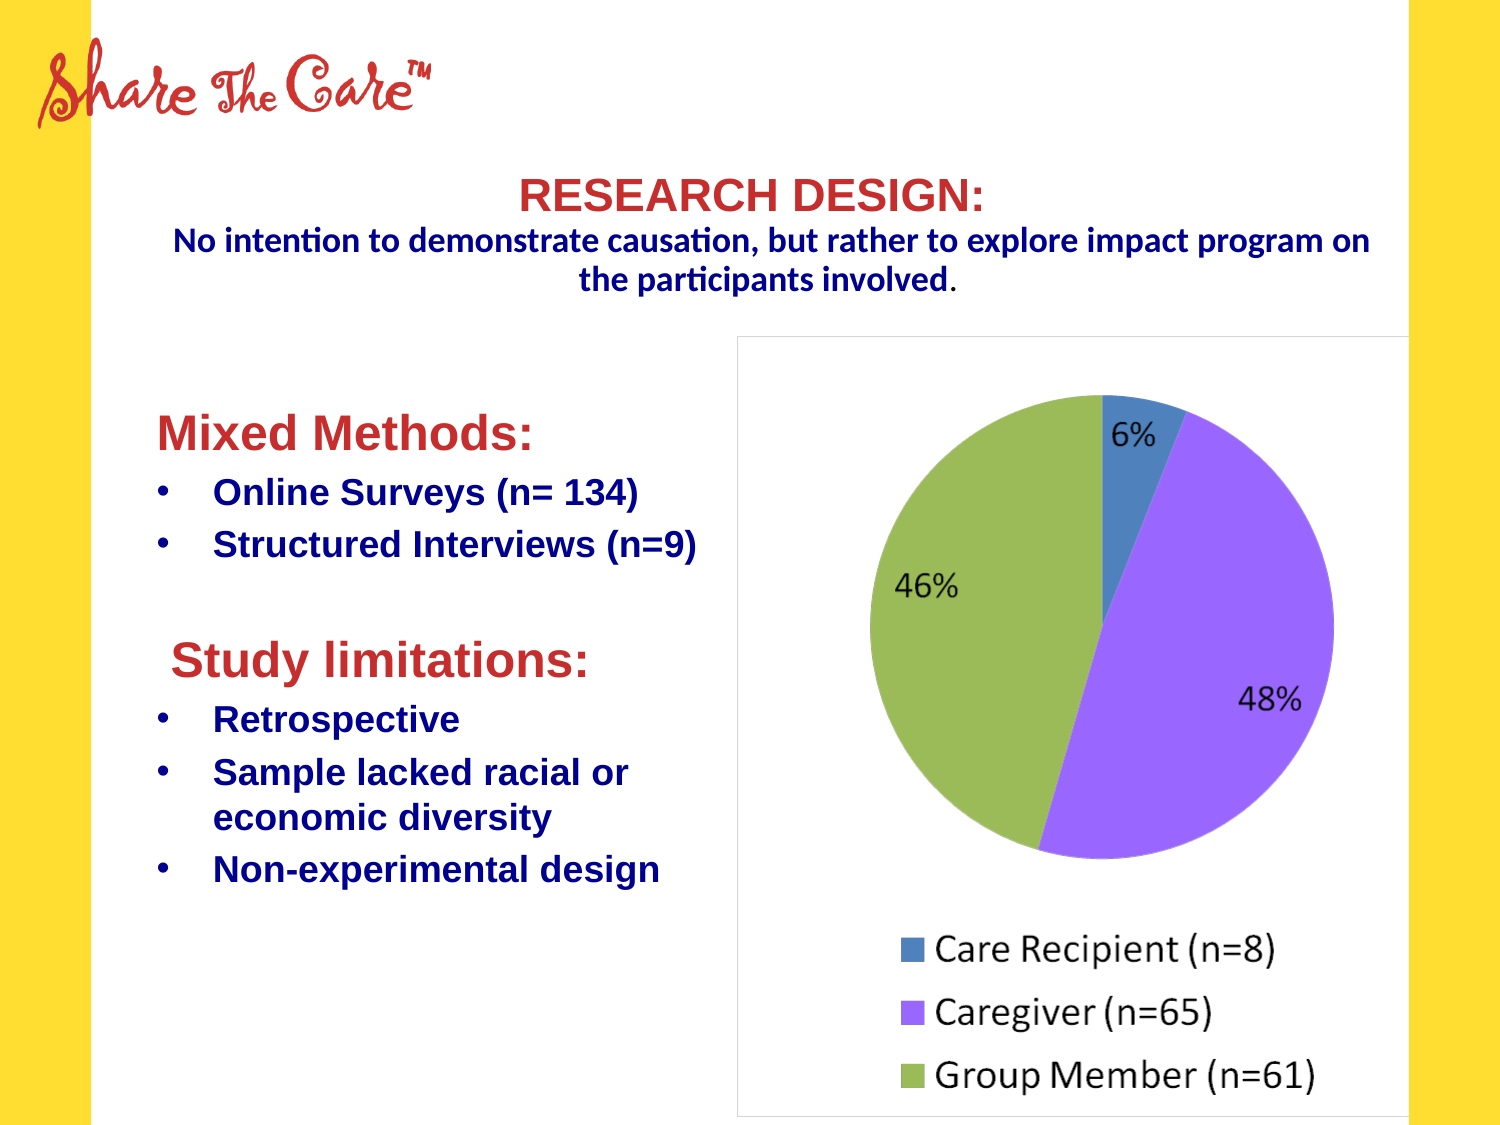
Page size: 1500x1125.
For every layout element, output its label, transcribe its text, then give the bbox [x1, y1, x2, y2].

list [729, 328, 1475, 1125]
picture [37, 37, 432, 129]
list Mixed Methods: Online Surveys (n= 134) Structured Interviews (n=9) Study limitations: Retrospective Sample lacked racial or economic diversity Non-experimental design [141, 392, 724, 1107]
title RESEARCH DESIGN: No intention to demonstrate causation, but rather to explore impact program on the participants involved. [92, 163, 1408, 351]
text_box [1408, 0, 1500, 1125]
text_box [0, 0, 92, 1125]
